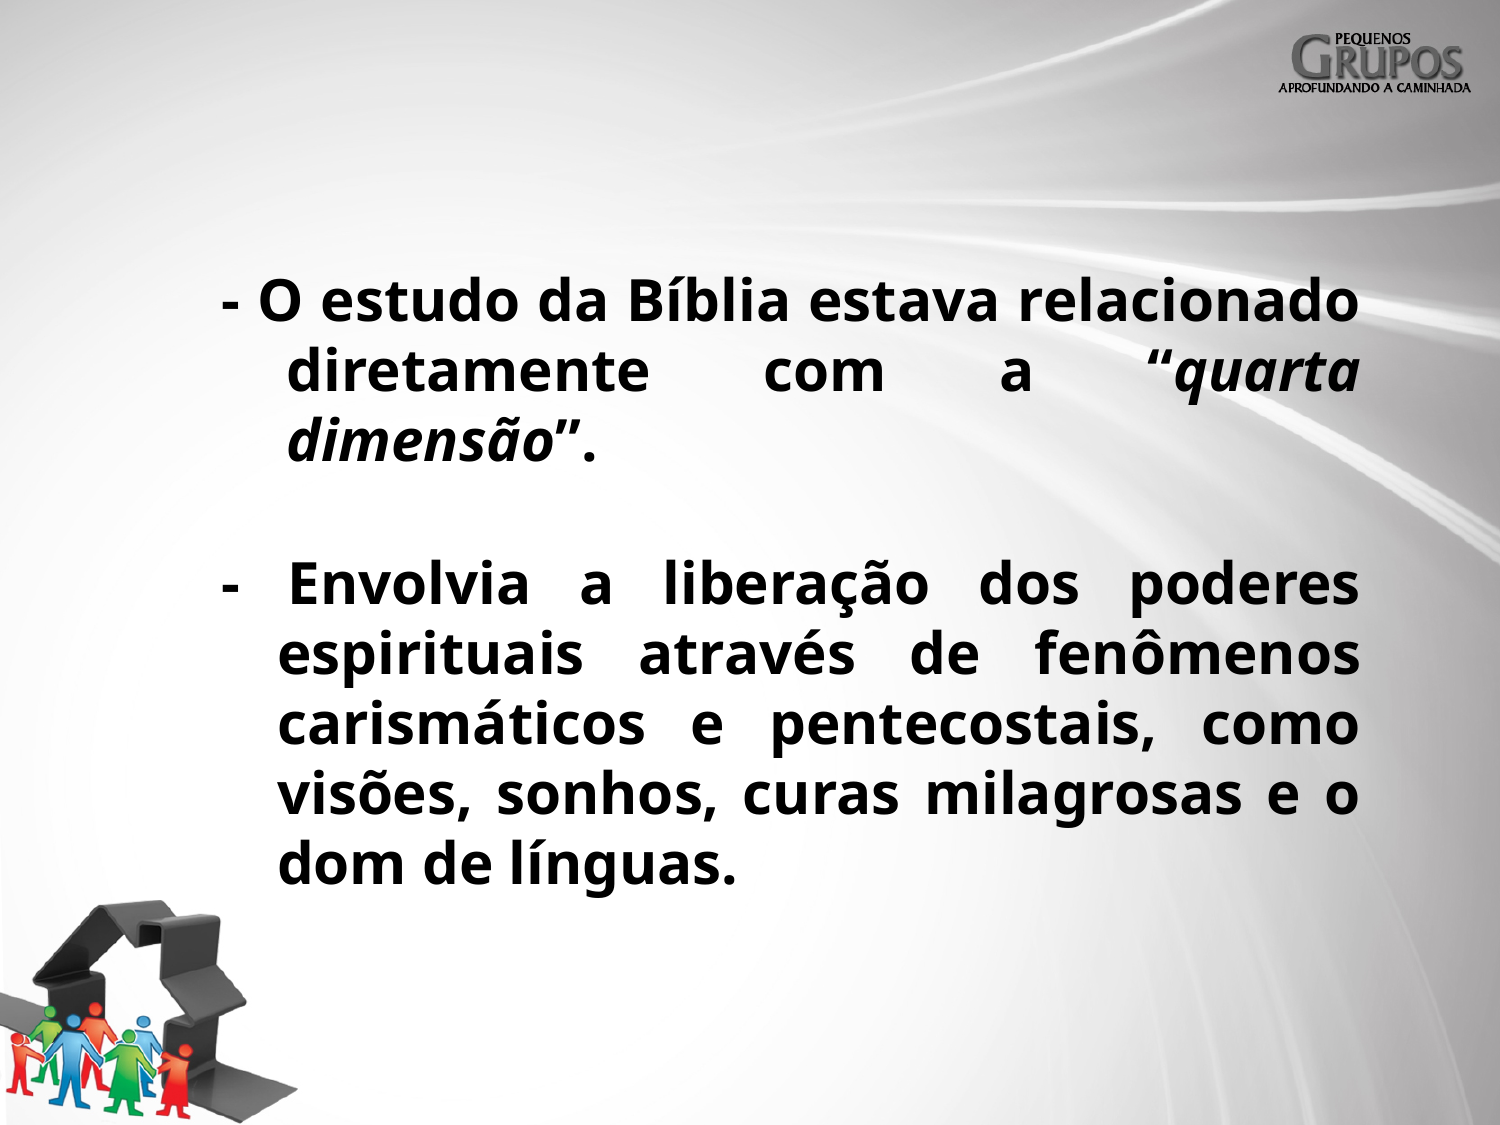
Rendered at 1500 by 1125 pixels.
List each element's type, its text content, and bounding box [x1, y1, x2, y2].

picture [0, 0, 1500, 1125]
text_box - O estudo da Bíblia estava relacionado diretamente com a “quarta dimensão”. [206, 255, 1376, 480]
text_box - Envolvia a liberação dos poderes espirituais através de fenômenos carismáticos e pentecostais, como visões, sonhos, curas milagrosas e o dom de línguas. [206, 538, 1376, 904]
